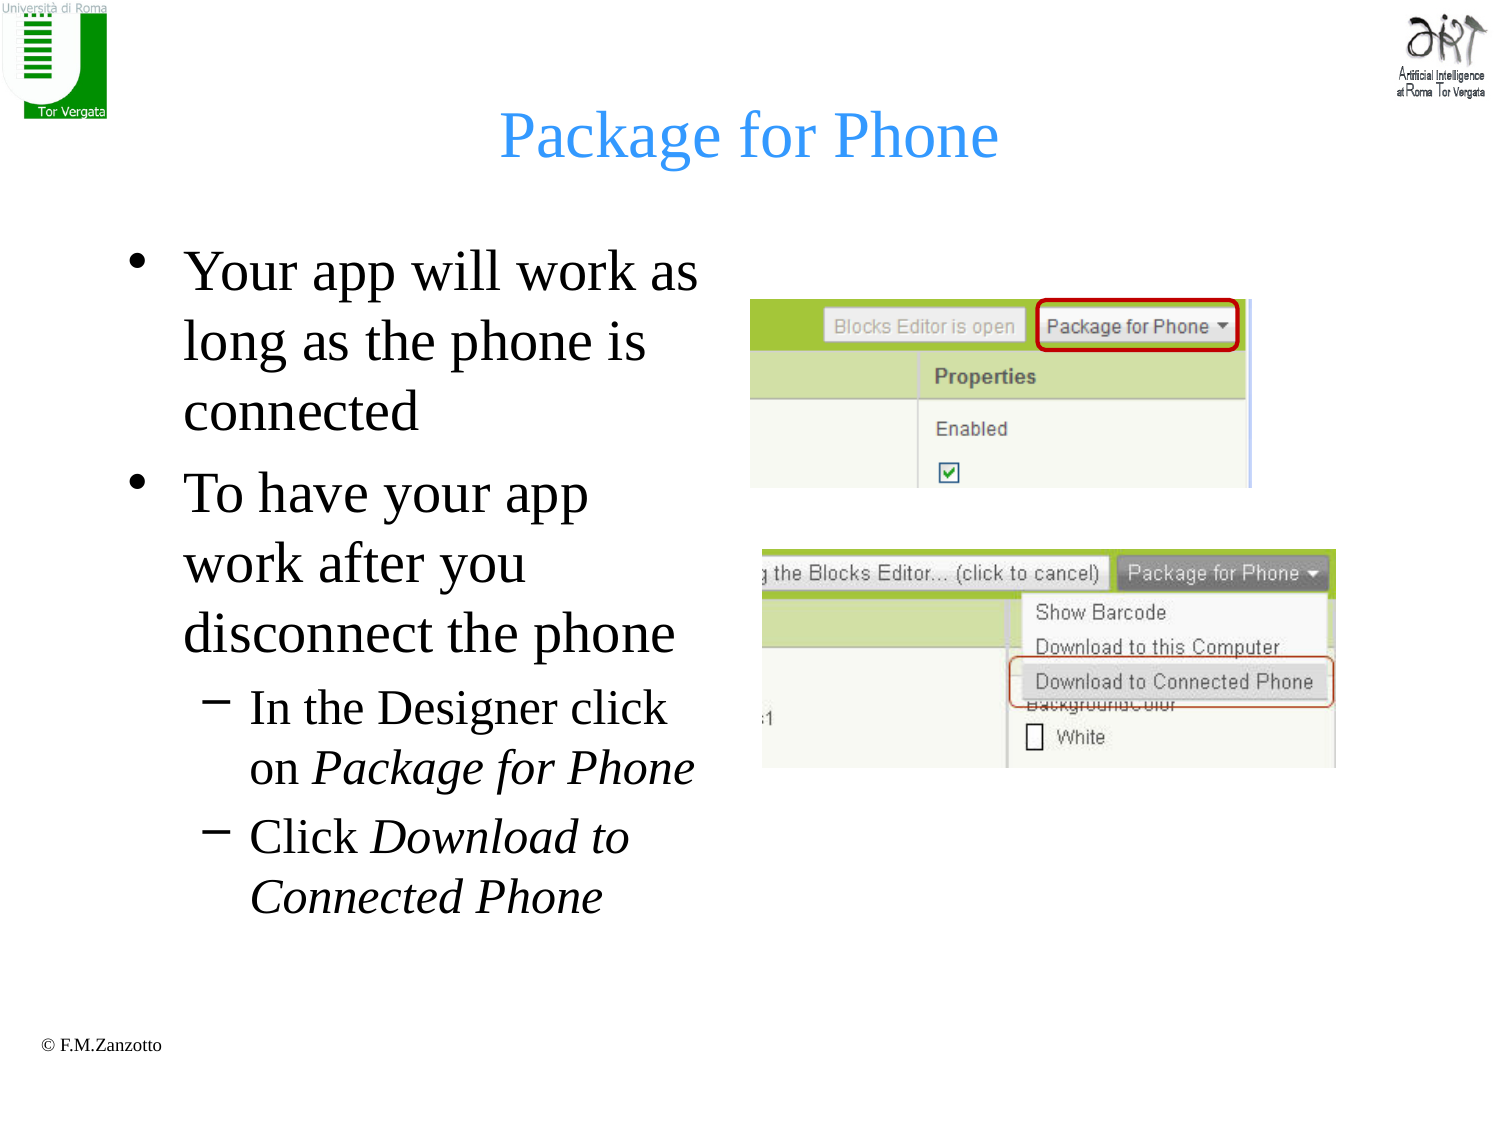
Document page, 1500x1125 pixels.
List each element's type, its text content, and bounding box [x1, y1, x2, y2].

picture [1, 1, 107, 119]
list Your app will work as long as the phone is connected To have your app work after you disconnect the phone In the Designer click on Package for Phone Click Download to Connected Phone [112, 224, 738, 1001]
title Package for Phone [112, 74, 1388, 188]
picture [762, 549, 1337, 768]
picture [1387, 8, 1495, 101]
picture [749, 299, 1252, 488]
